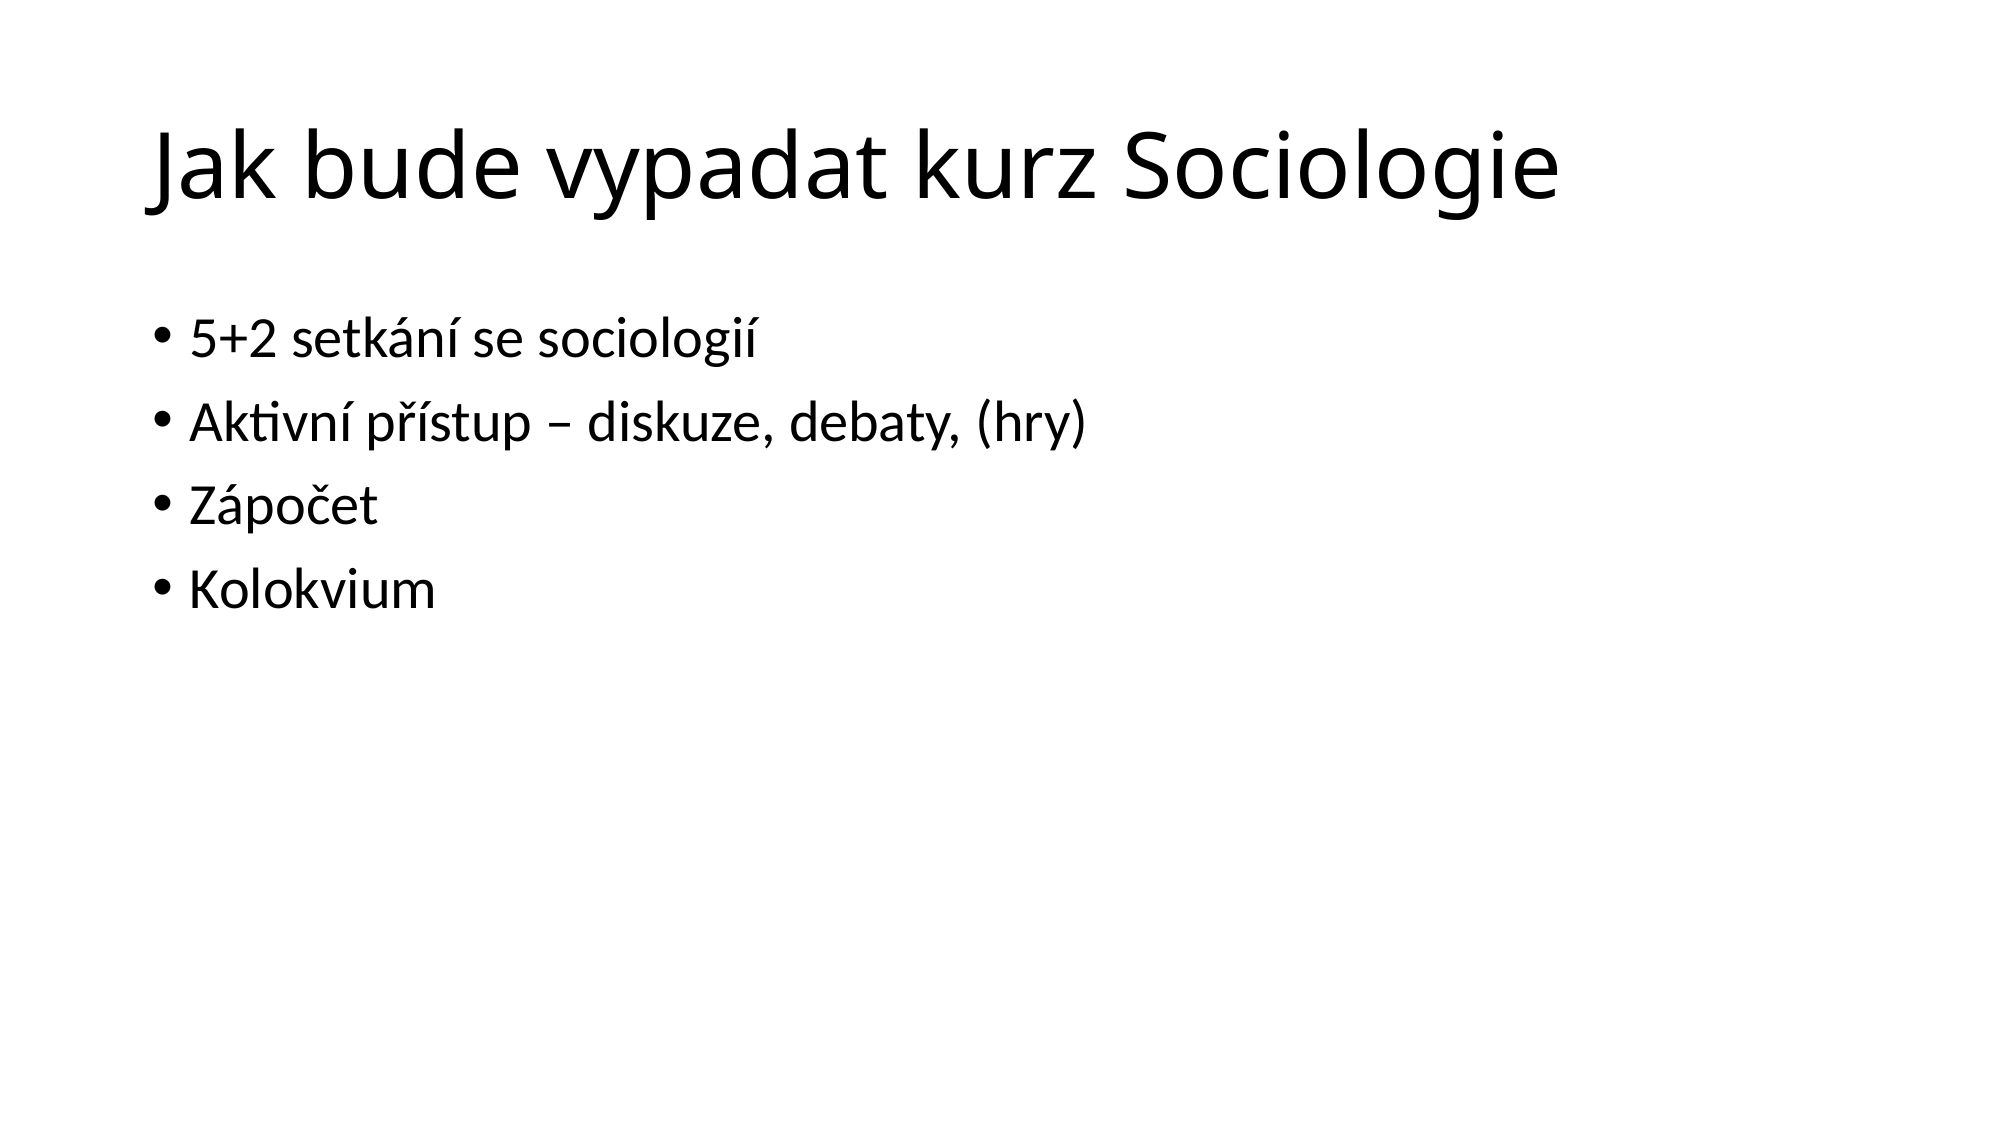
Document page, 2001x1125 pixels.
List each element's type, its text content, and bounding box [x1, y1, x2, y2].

title Jak bude vypadat kurz Sociologie [137, 59, 1863, 278]
list 5+2 setkání se sociologií Aktivní přístup – diskuze, debaty, (hry) Zápočet Kolokvium [137, 299, 1863, 1014]
